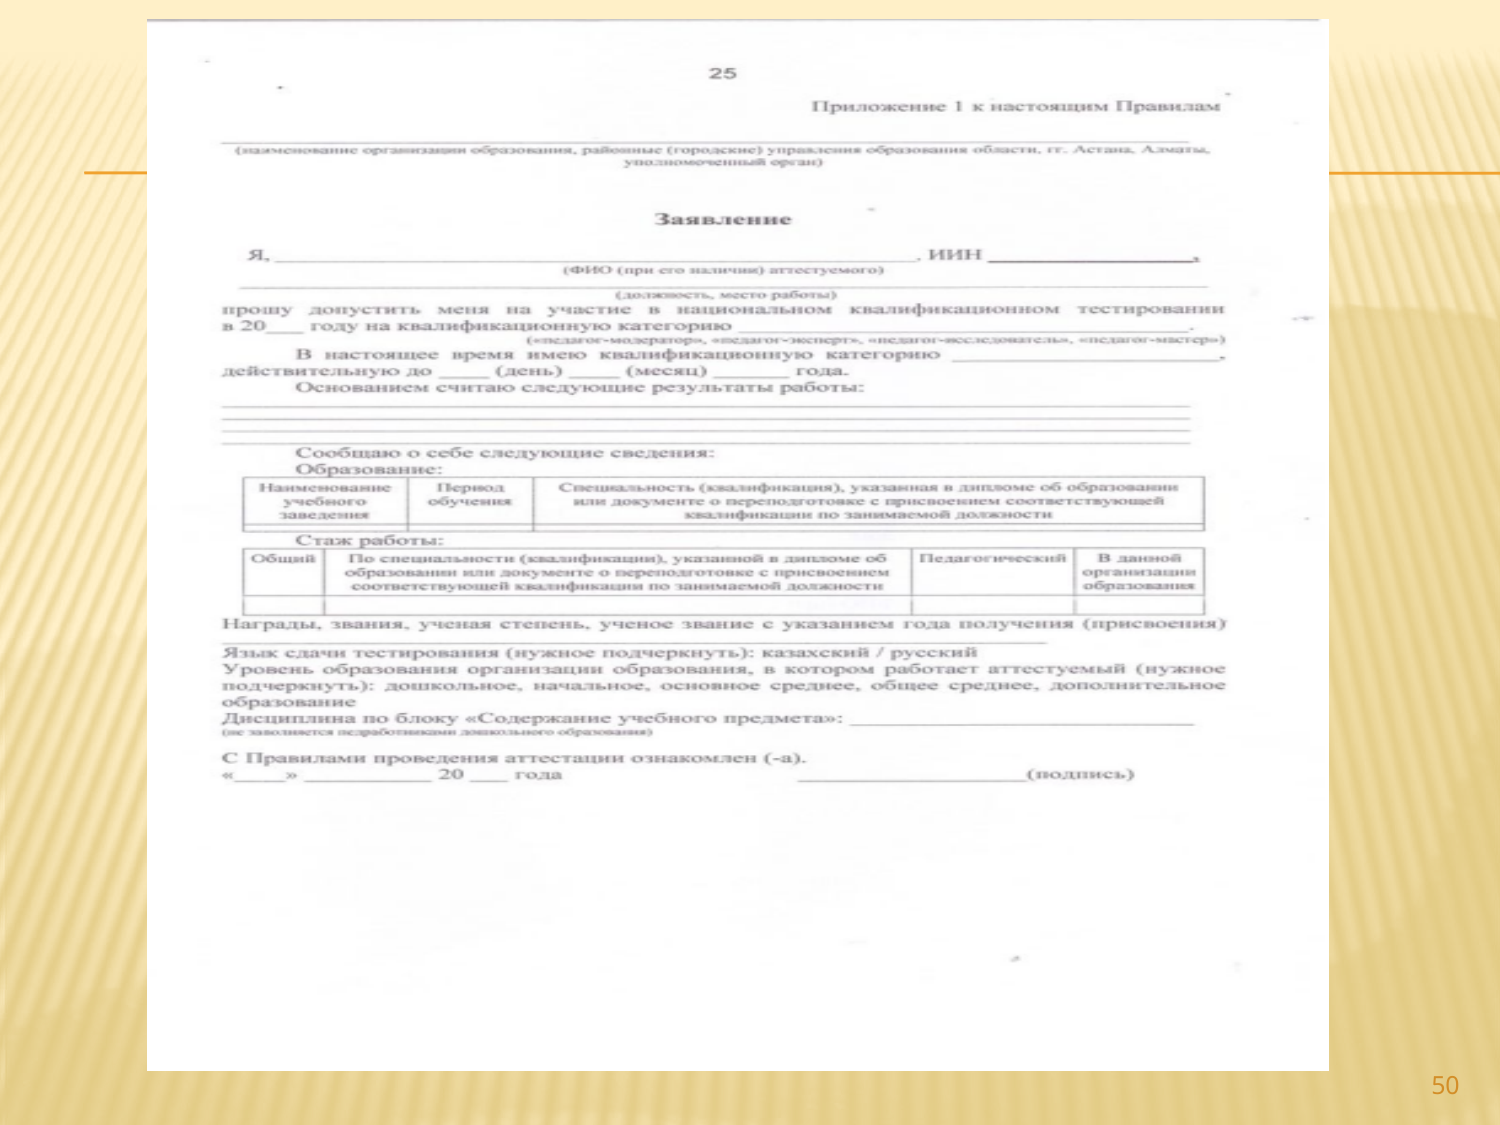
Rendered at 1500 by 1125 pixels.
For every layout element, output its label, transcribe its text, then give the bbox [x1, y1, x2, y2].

picture [147, 18, 1330, 1071]
slide_number 50 [1350, 1061, 1475, 1103]
